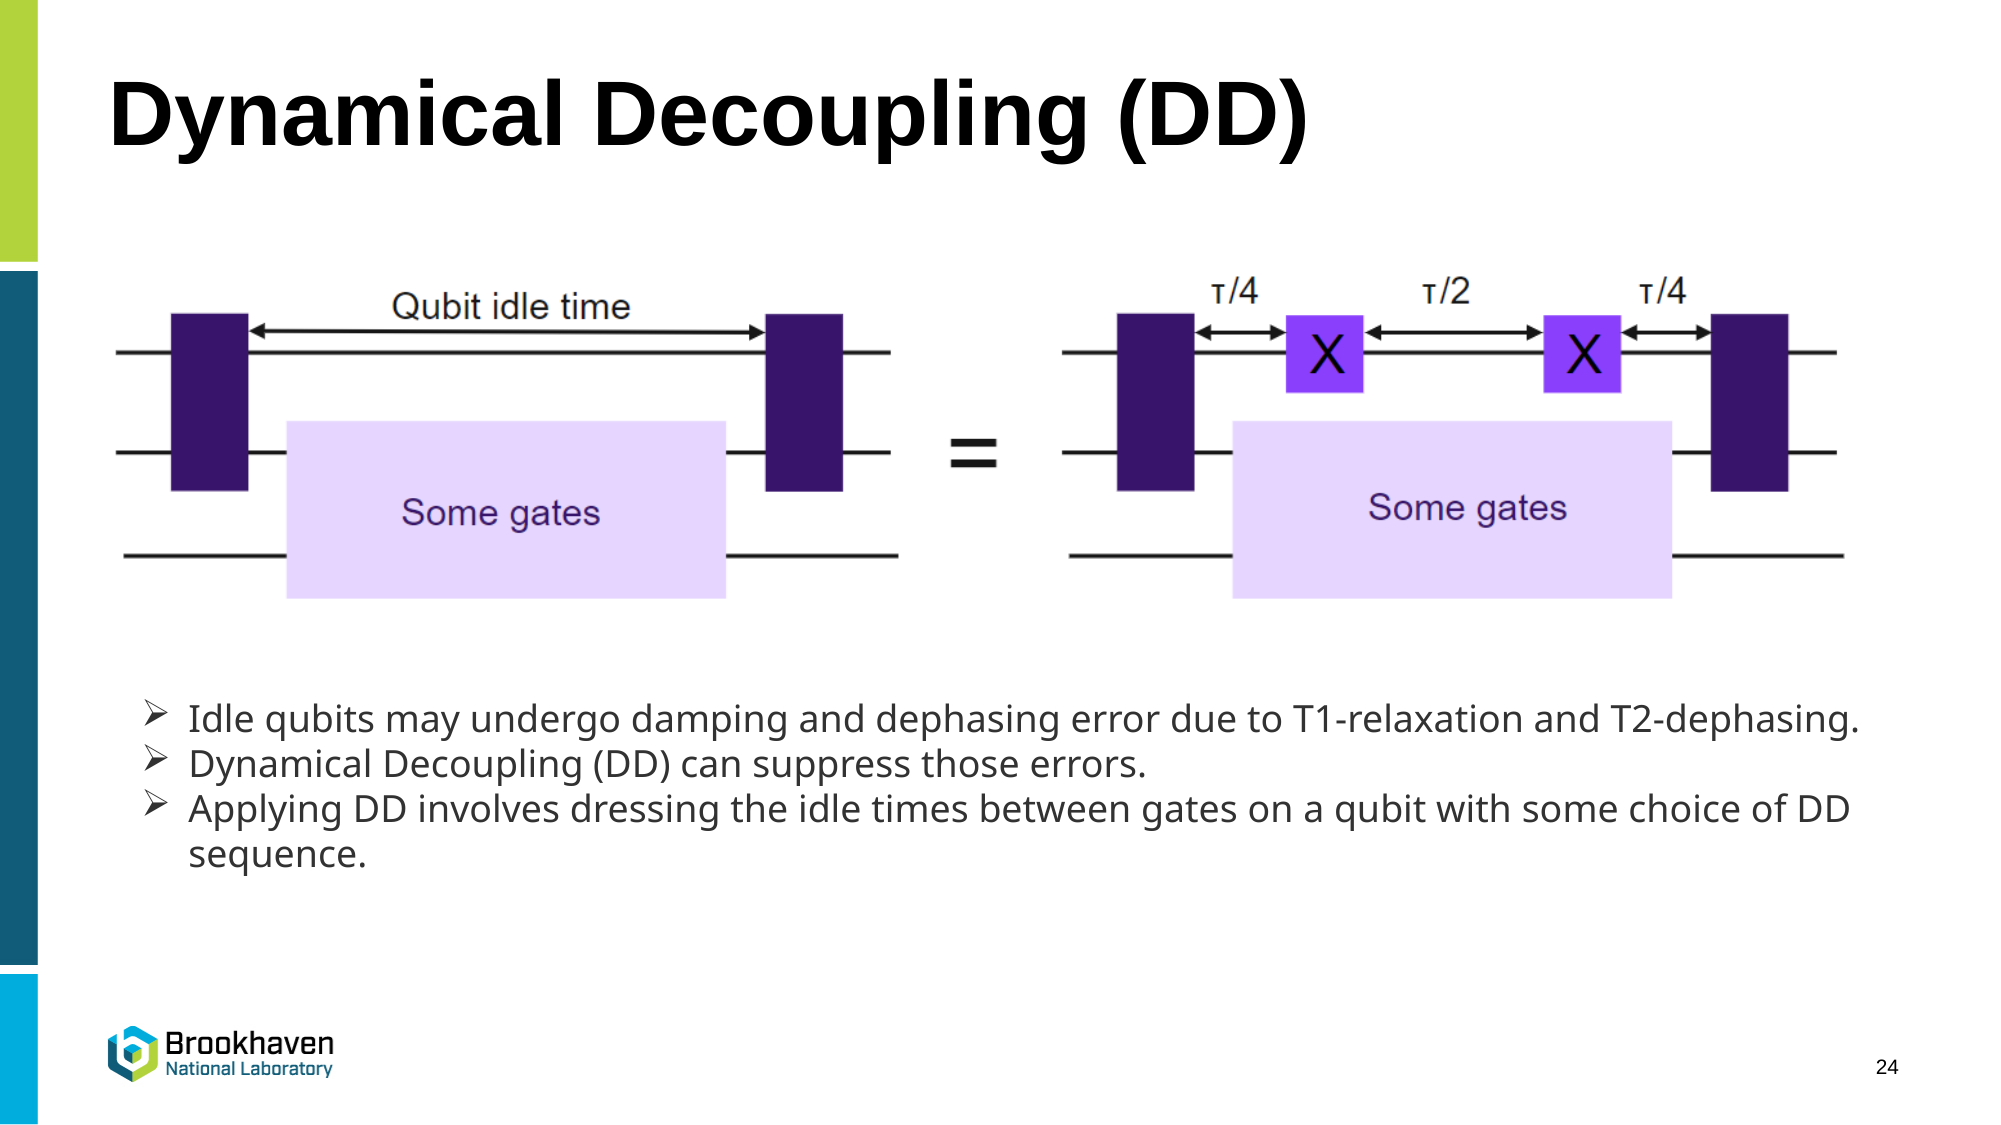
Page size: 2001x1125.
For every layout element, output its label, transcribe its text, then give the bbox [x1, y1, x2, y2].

slide_number 24 [1835, 1036, 1907, 1097]
text_box Idle qubits may undergo damping and dephasing error due to T1-relaxation and T2-dephasing. Dynamical Decoupling (DD) can suppress those errors. Applying DD involves dressing the idle times between gates on a qubit with some choice of DD sequence. [126, 688, 1907, 883]
picture [0, 0, 2001, 1125]
title Dynamical Decoupling (DD) [93, 7, 1907, 225]
